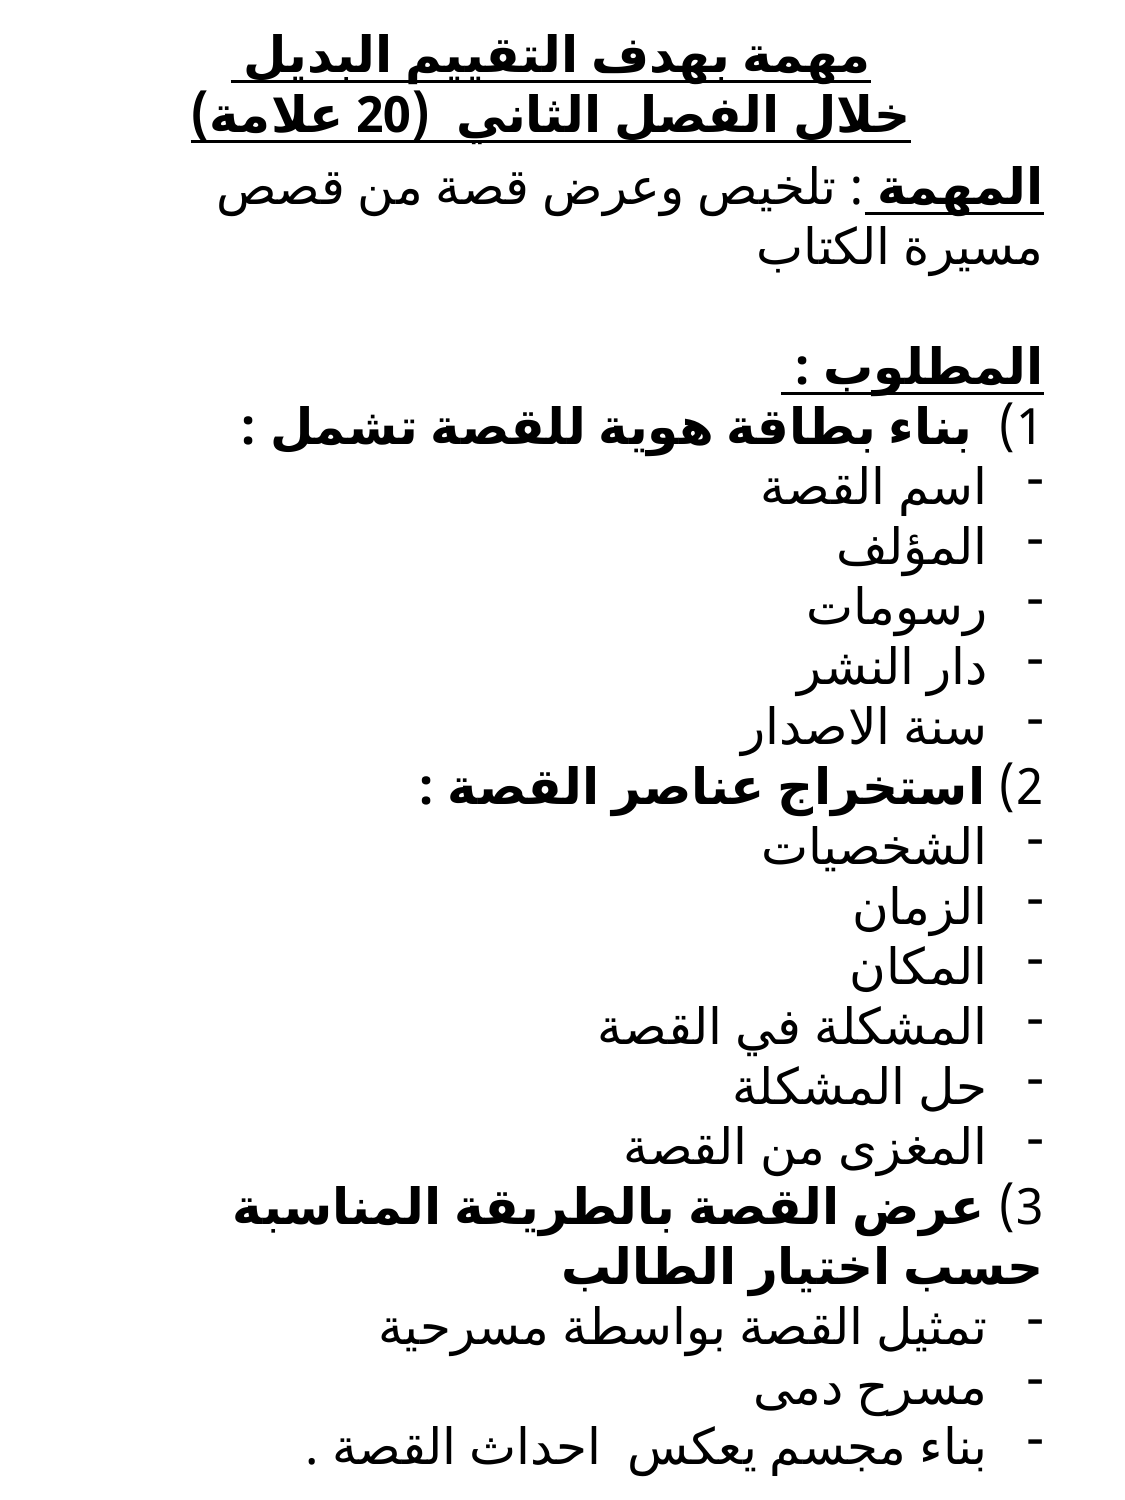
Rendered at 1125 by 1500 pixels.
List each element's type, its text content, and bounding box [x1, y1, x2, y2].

text_box المهمة : تلخيص وعرض قصة من قصص مسيرة الكتاب المطلوب : 1) بناء بطاقة هوية للقصة تشمل : اسم القصة المؤلف رسومات دار النشر سنة الاصدار 2) استخراج عناصر القصة : الشخصيات الزمان المكان المشكلة في القصة حل المشكلة المغزى من القصة 3) عرض القصة بالطريقة المناسبة حسب اختيار الطالب تمثيل القصة بواسطة مسرحية مسرح دمى بناء مجسم يعكس احداث القصة . [66, 147, 1059, 1500]
text_box مهمة بهدف التقييم البديل خلال الفصل الثاني (20 علامة) [160, 15, 941, 147]
